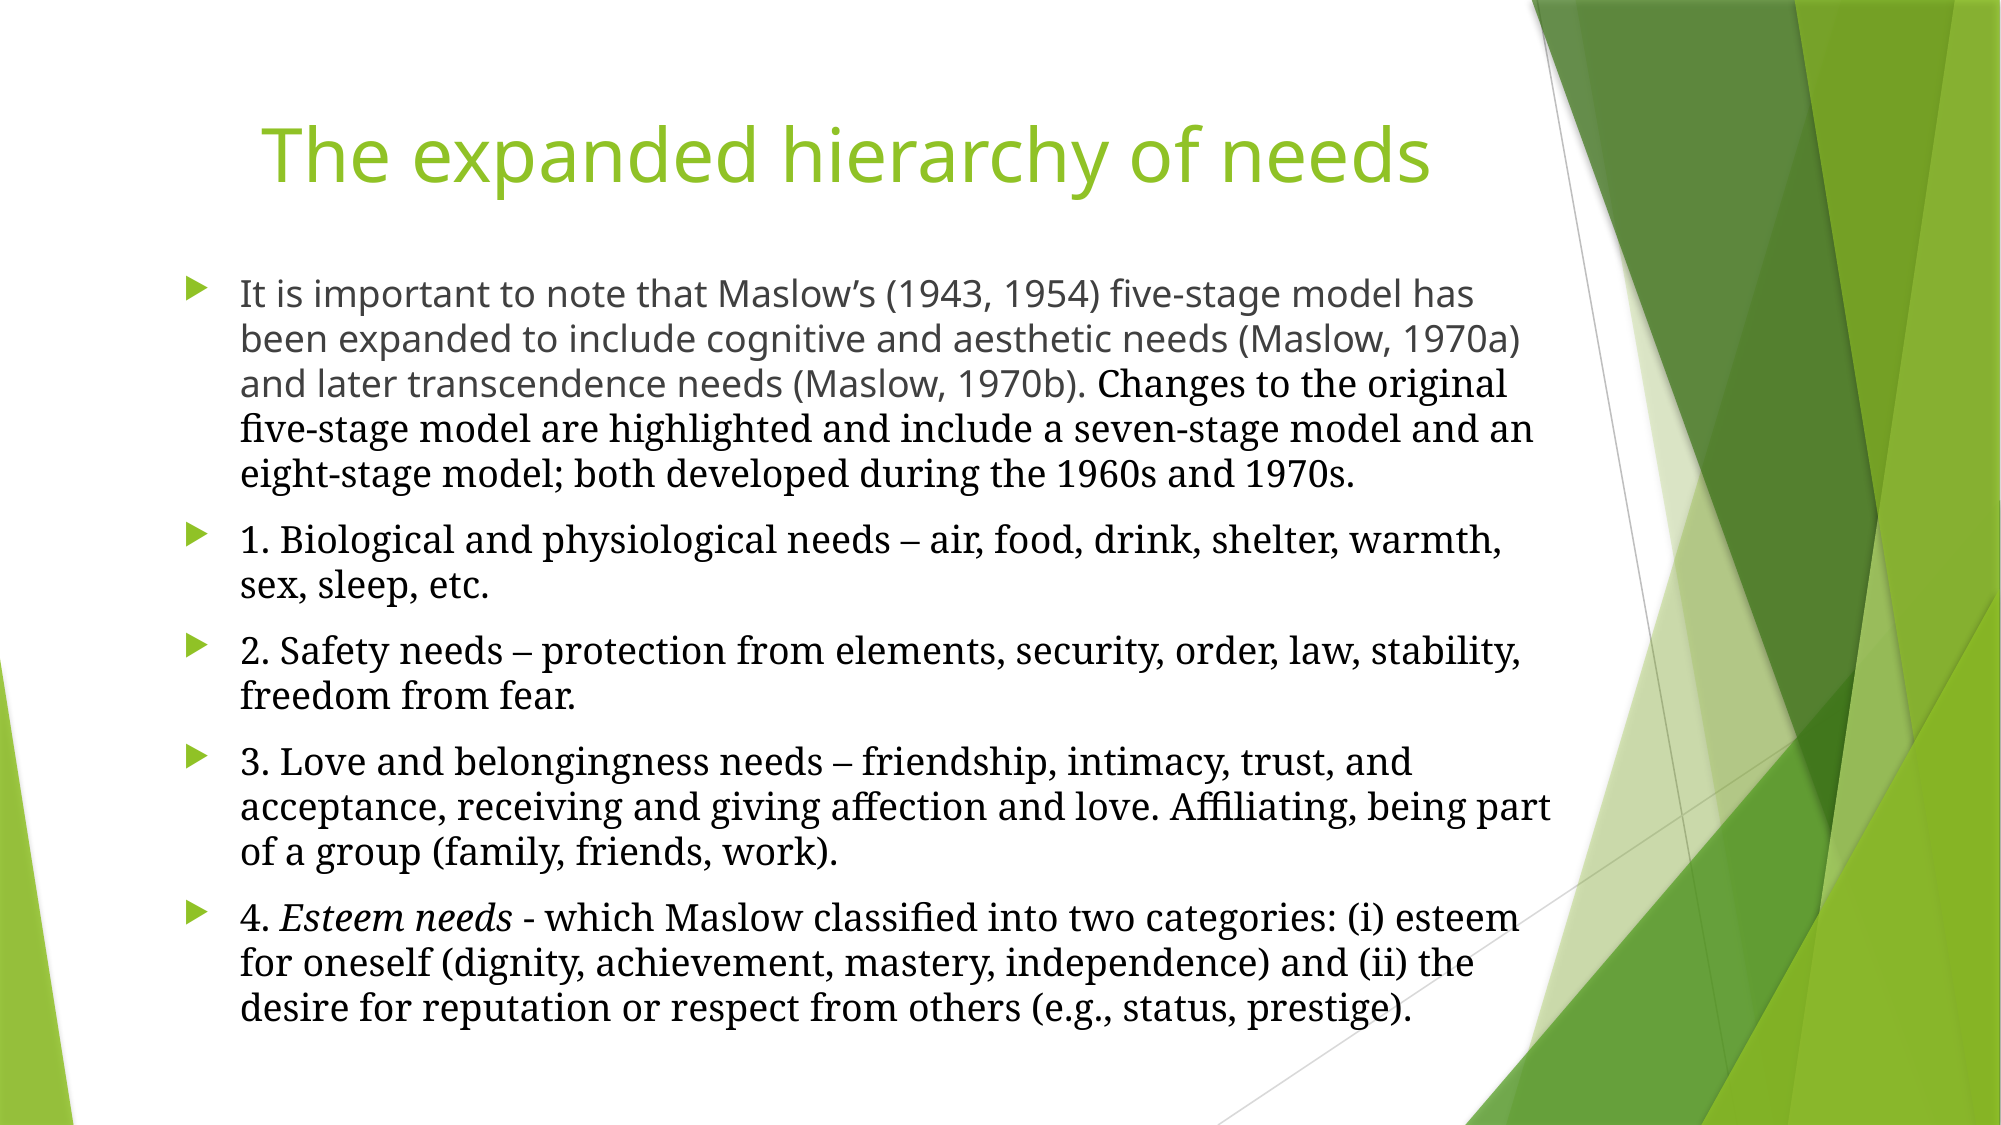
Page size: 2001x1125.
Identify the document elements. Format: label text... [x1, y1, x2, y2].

title The expanded hierarchy of needs [246, 99, 1545, 262]
list It is important to note that Maslow’s (1943, 1954) five-stage model has been expanded to include cognitive and aesthetic needs (Maslow, 1970a) and later transcendence needs (Maslow, 1970b). Changes to the original five-stage model are highlighted and include a seven-stage model and an eight-stage model; both developed during the 1960s and 1970s. 1. Biological and physiological needs – air, food, drink, shelter, warmth, sex, sleep, etc. 2. Safety needs – protection from elements, security, order, law, stability, freedom from fear. 3. Love and belongingness needs – friendship, intimacy, trust, and acceptance, receiving and giving affection and love. Affiliating, being part of a group (family, friends, work). 4. Esteem needs - which Maslow classified into two categories: (i) esteem for oneself (dignity, achievement, mastery, independence) and (ii) the desire for reputation or respect from others (e.g., status, prestige). [168, 262, 1579, 1079]
